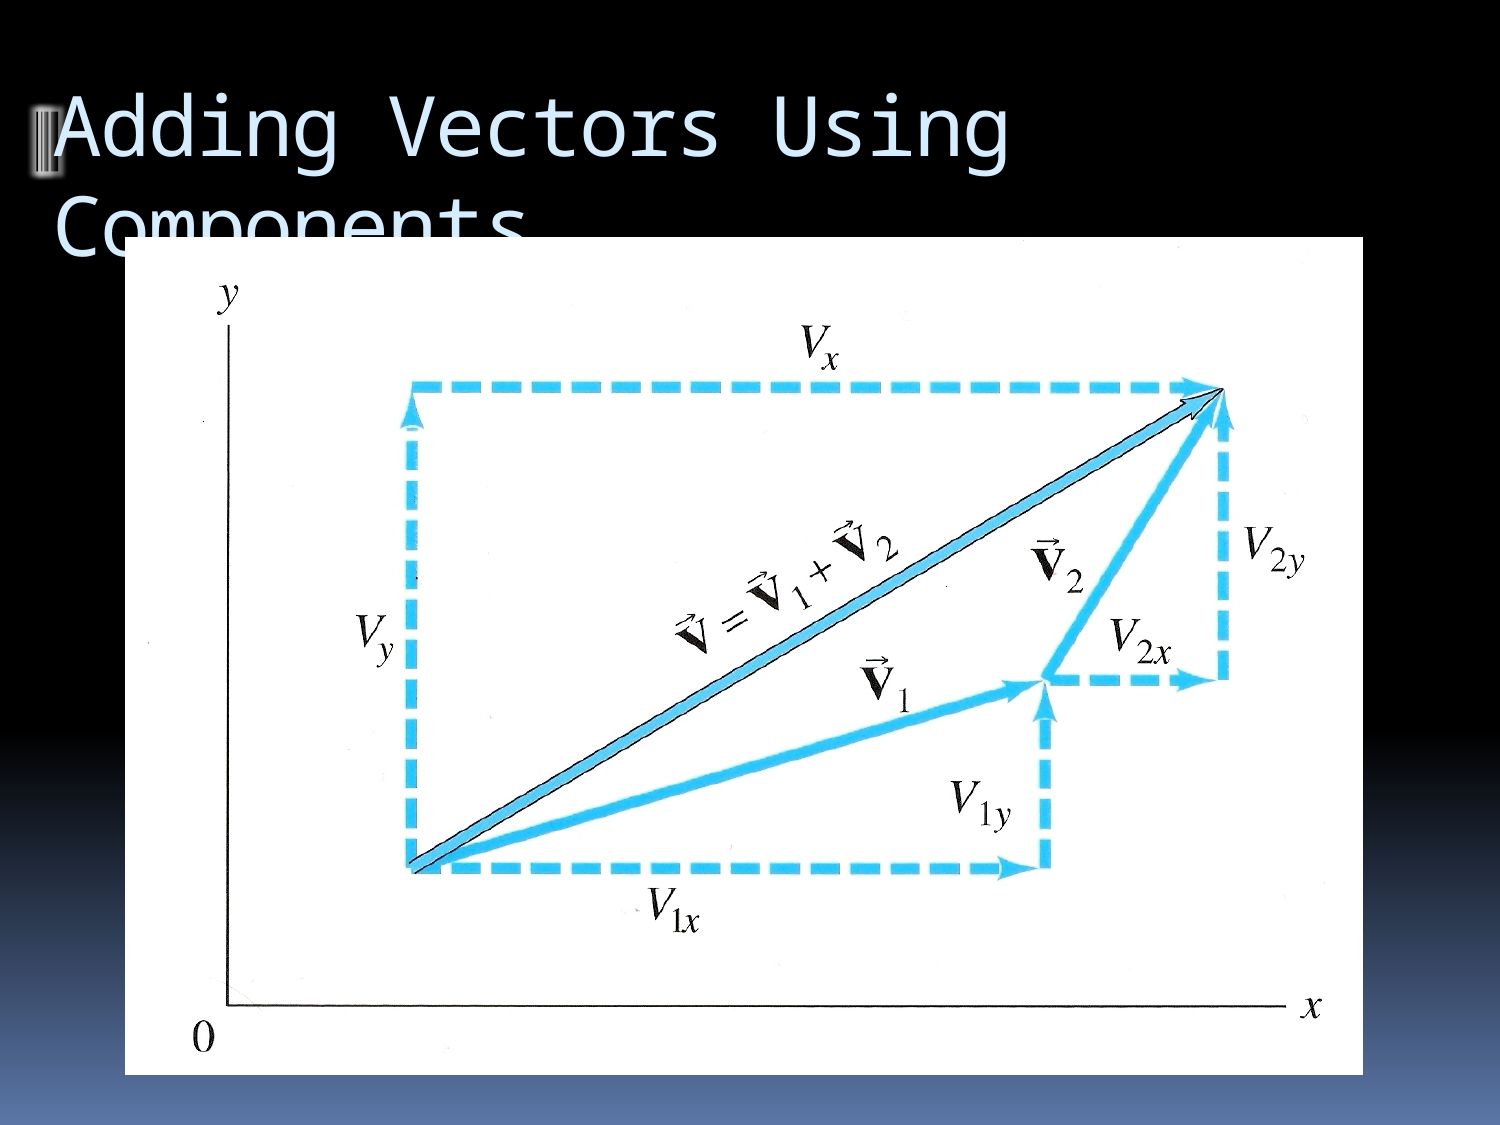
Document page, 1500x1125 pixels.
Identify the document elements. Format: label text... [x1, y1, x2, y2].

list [124, 237, 1363, 1075]
title Adding Vectors Using Components [37, 66, 1425, 275]
